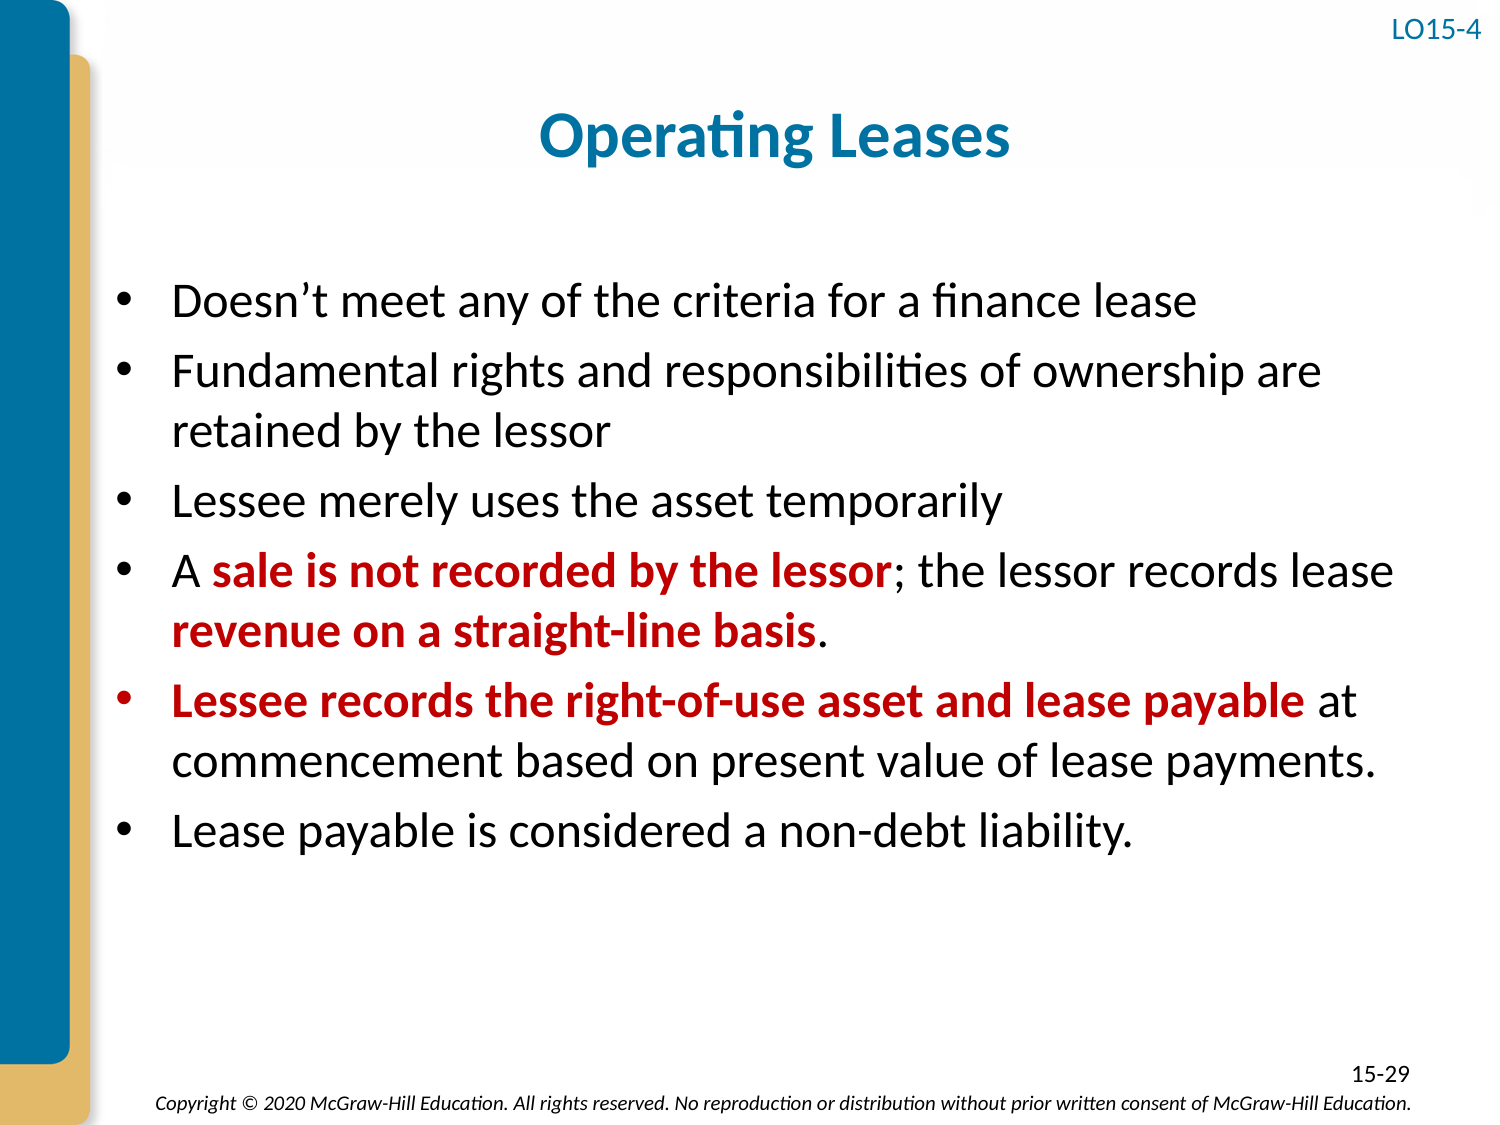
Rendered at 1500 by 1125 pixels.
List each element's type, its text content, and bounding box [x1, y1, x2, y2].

text_box LO15-4 [1376, 0, 1499, 60]
picture [0, 0, 1500, 1125]
list Doesn’t meet any of the criteria for a finance lease Fundamental rights and responsibilities of ownership are retained by the lessor Lessee merely uses the asset temporarily A sale is not recorded by the lessor; the lessor records lease revenue on a straight-line basis. Lessee records the right-of-use asset and lease payable at commencement based on present value of lease payments. Lease payable is considered a non-debt liability. [100, 260, 1451, 1003]
title Operating Leases [100, 37, 1451, 225]
text_box 15-29 [1074, 1042, 1425, 1103]
